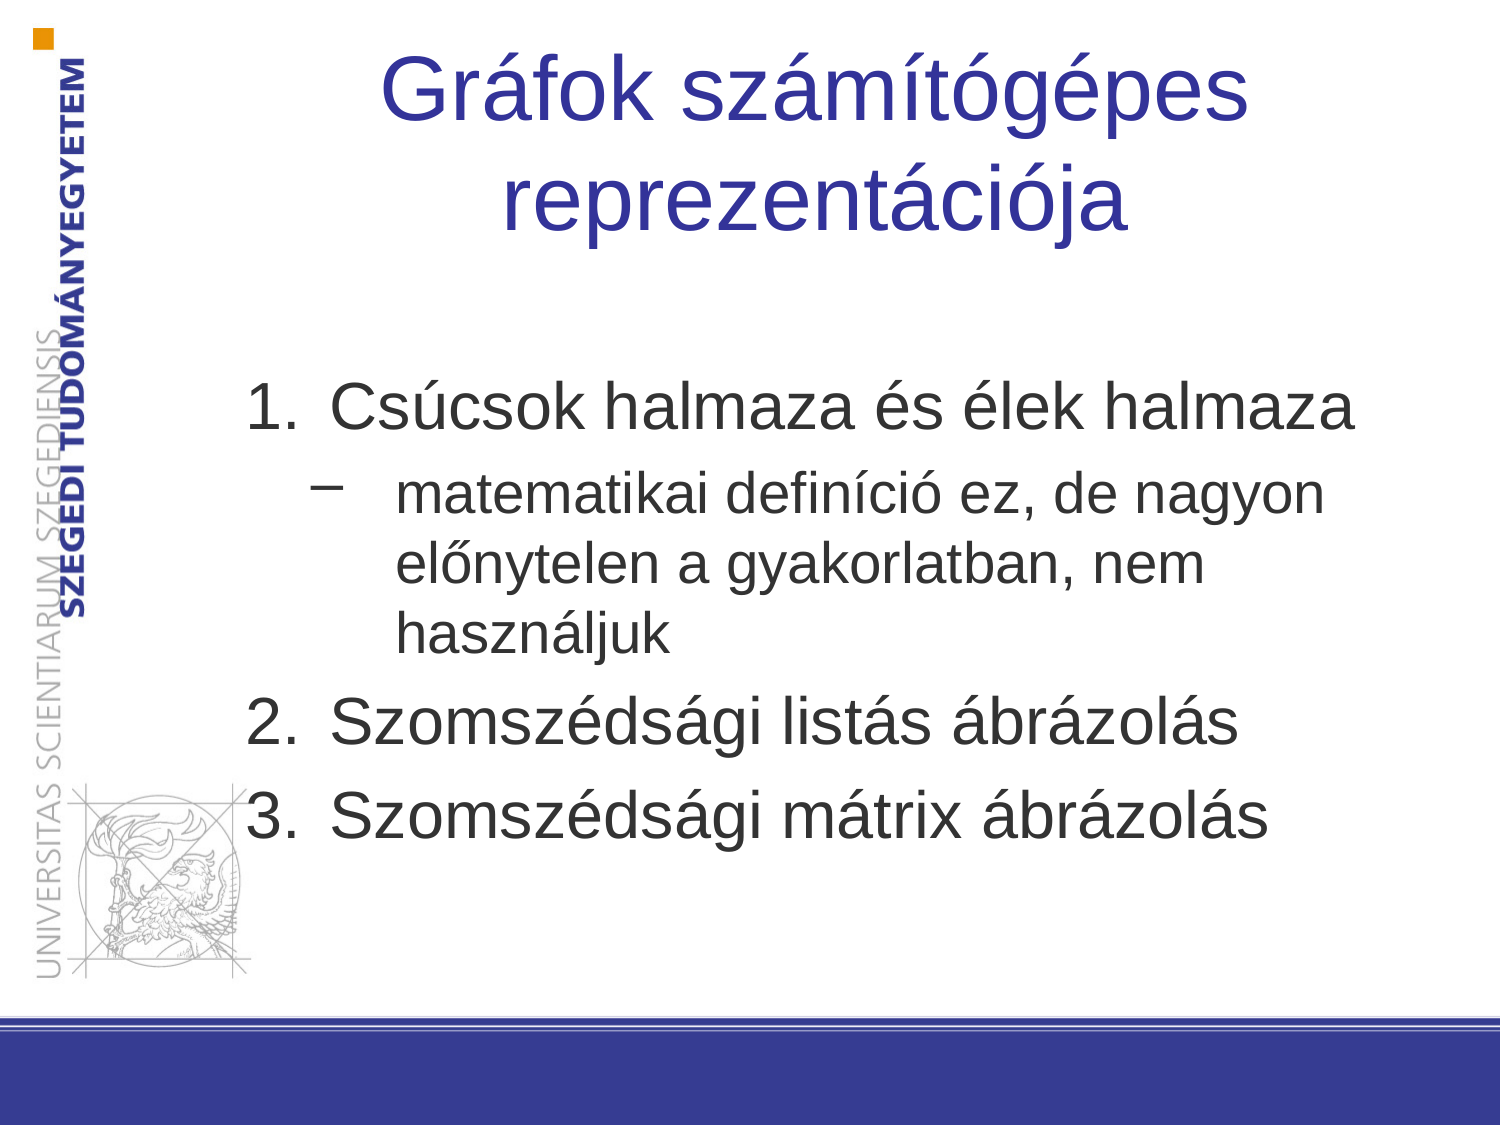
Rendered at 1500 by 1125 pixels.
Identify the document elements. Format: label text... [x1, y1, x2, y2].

list Csúcsok halmaza és élek halmaza matematikai definíció ez, de nagyon előnytelen a gyakorlatban, nem használjuk Szomszédsági listás ábrázolás Szomszédsági mátrix ábrázolás [230, 262, 1425, 977]
picture [0, 0, 1500, 1125]
title Gráfok számítógépes reprezentációja [206, 45, 1425, 233]
